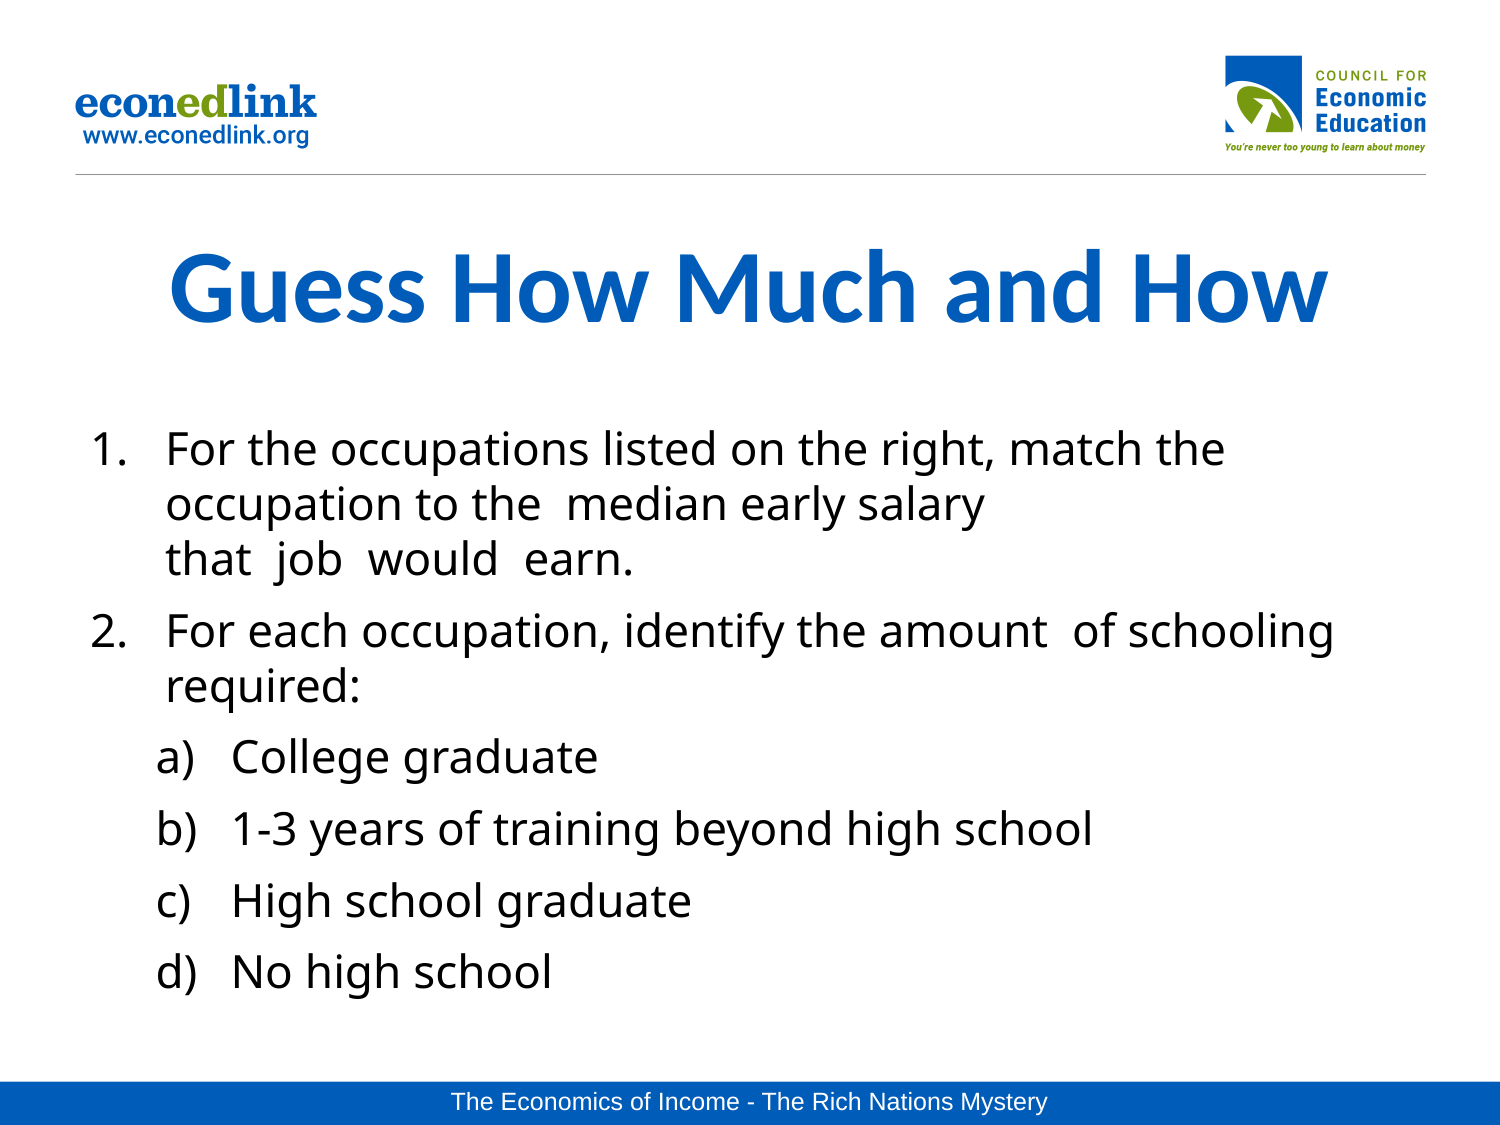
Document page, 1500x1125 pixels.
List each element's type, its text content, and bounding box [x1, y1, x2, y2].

list For the occupations listed on the right, match the occupation to the median early salary that job would earn. For each occupation, identify the amount of schooling required: College graduate 1-3 years of training beyond high school High school graduate No high school [74, 412, 1426, 1033]
picture [0, 0, 1500, 1125]
title Guess How Much and How [74, 187, 1426, 376]
